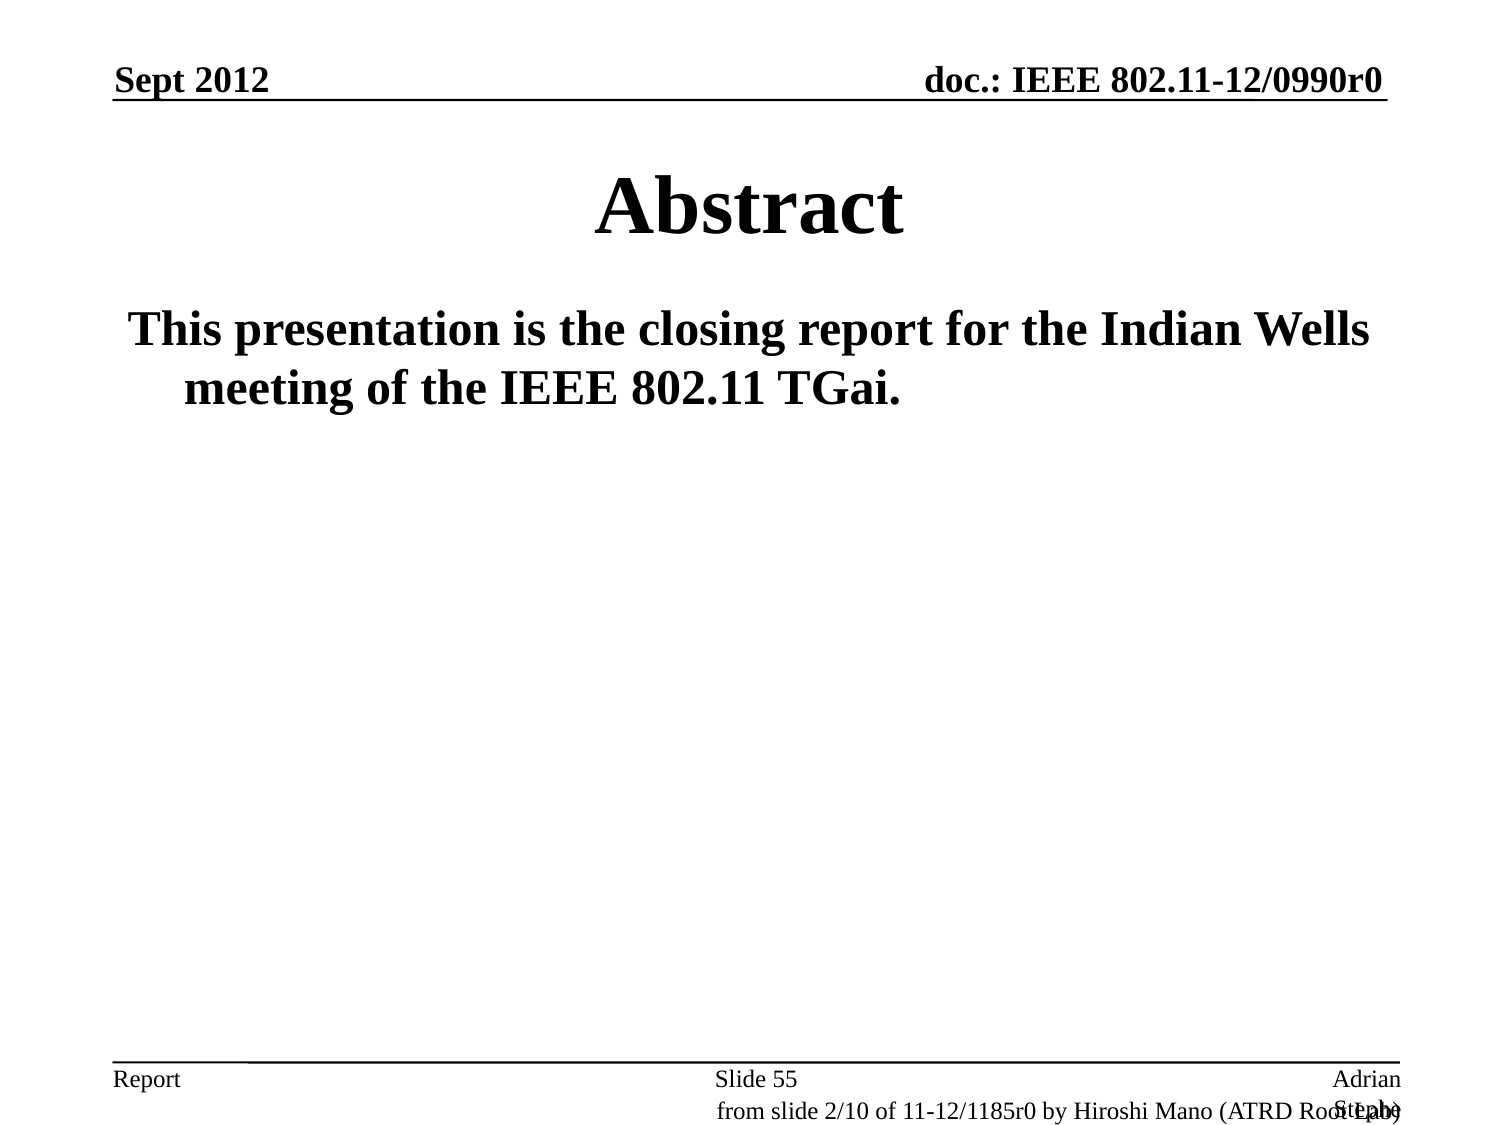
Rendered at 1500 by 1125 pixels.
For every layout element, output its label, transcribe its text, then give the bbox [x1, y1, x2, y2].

footer Adrian Stephens, Intel Corporation [1324, 1061, 1402, 1087]
list This presentation is the closing report for the Indian Wells meeting of the IEEE 802.11 TGai. [112, 287, 1425, 963]
slide_number Slide 55 [712, 1061, 800, 1087]
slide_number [114, 54, 374, 101]
text_box from slide 2/10 of 11-12/1185r0 by Hiroshi Mano (ATRD Root Lab) [343, 1087, 1417, 1125]
title Abstract [112, 112, 1388, 287]
